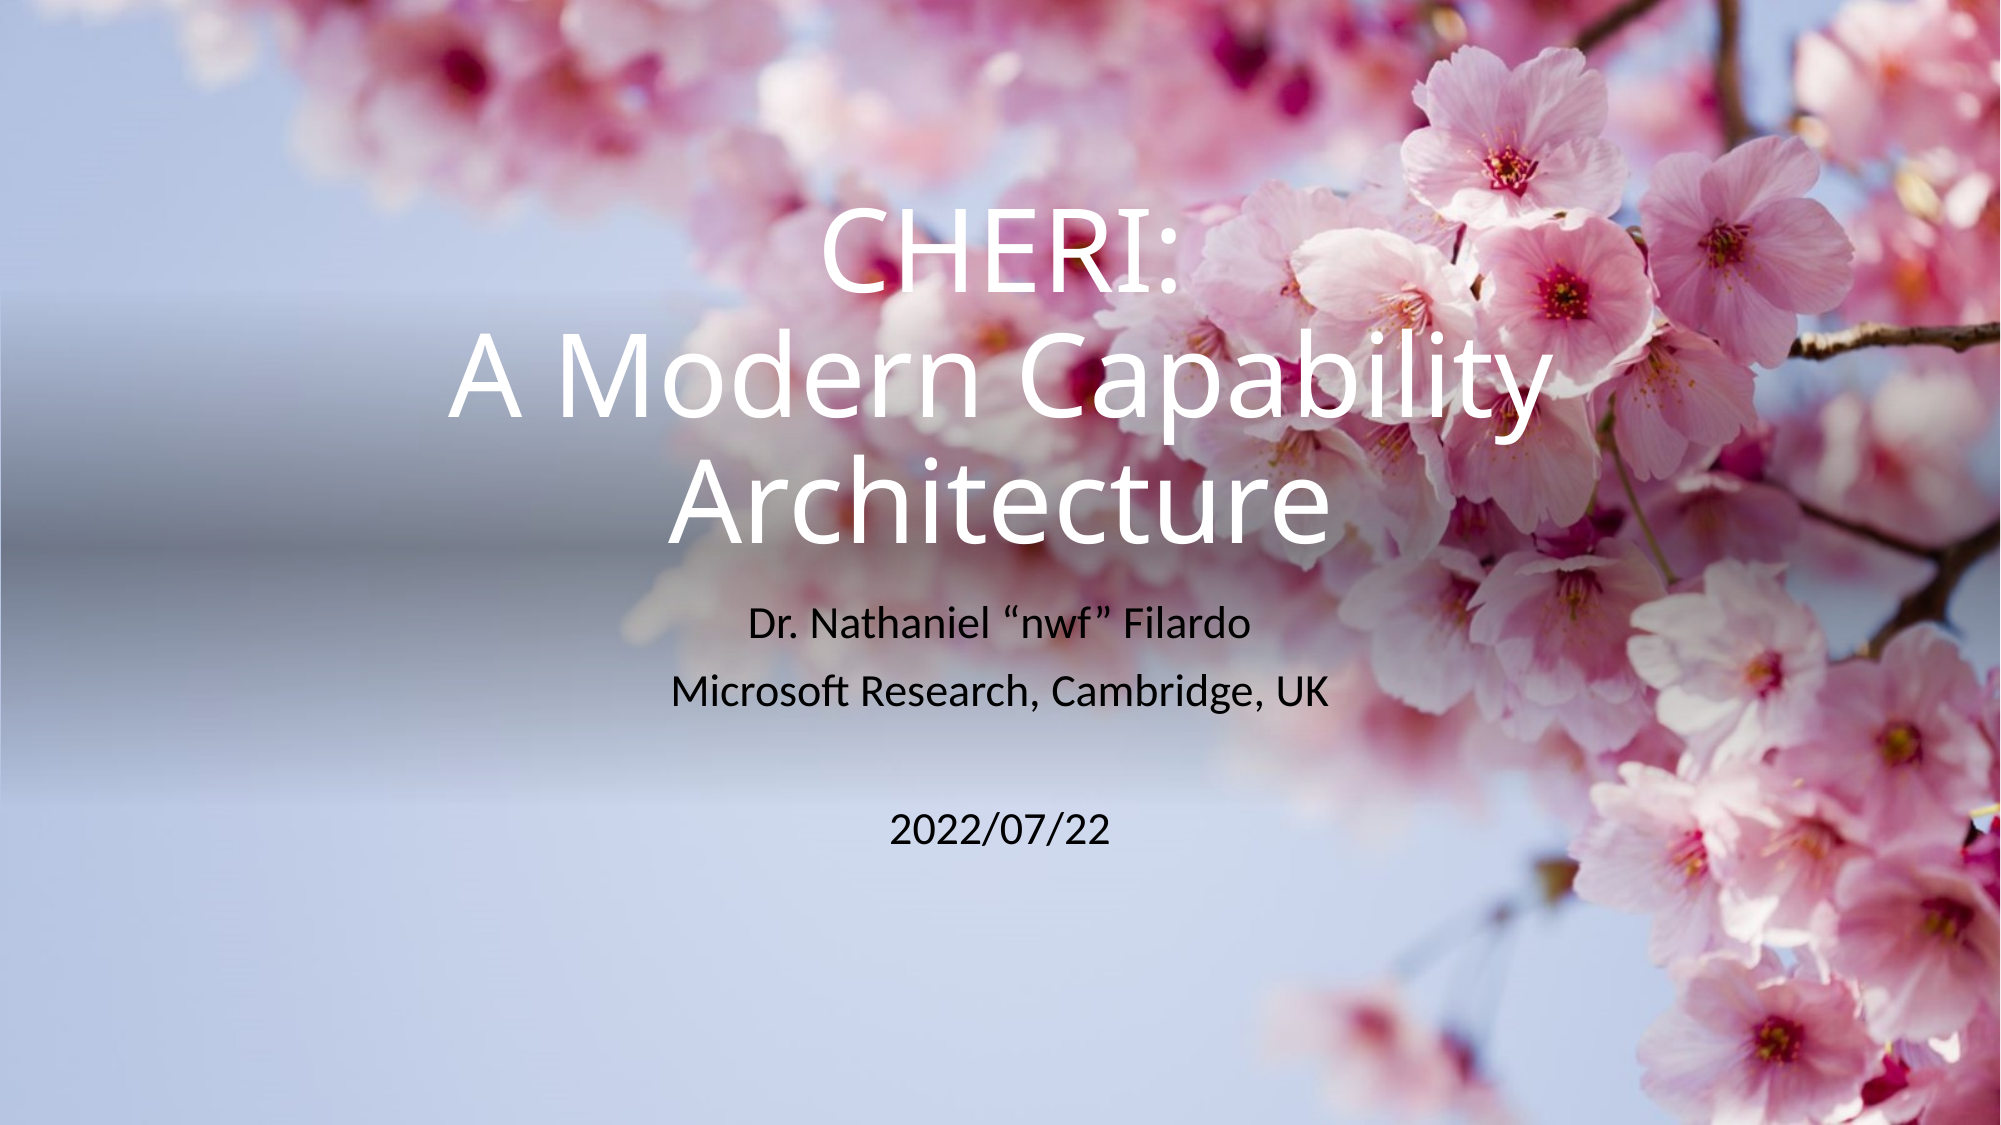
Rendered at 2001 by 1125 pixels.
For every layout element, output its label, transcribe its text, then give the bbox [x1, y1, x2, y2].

text_box [0, 287, 2000, 808]
subtitle Dr. Nathaniel “nwf” Filardo Microsoft Research, Cambridge, UK 2022/07/22 [249, 590, 1750, 863]
picture [0, 0, 2001, 1125]
title CHERI: A Modern Capability Architecture [101, 184, 1902, 576]
